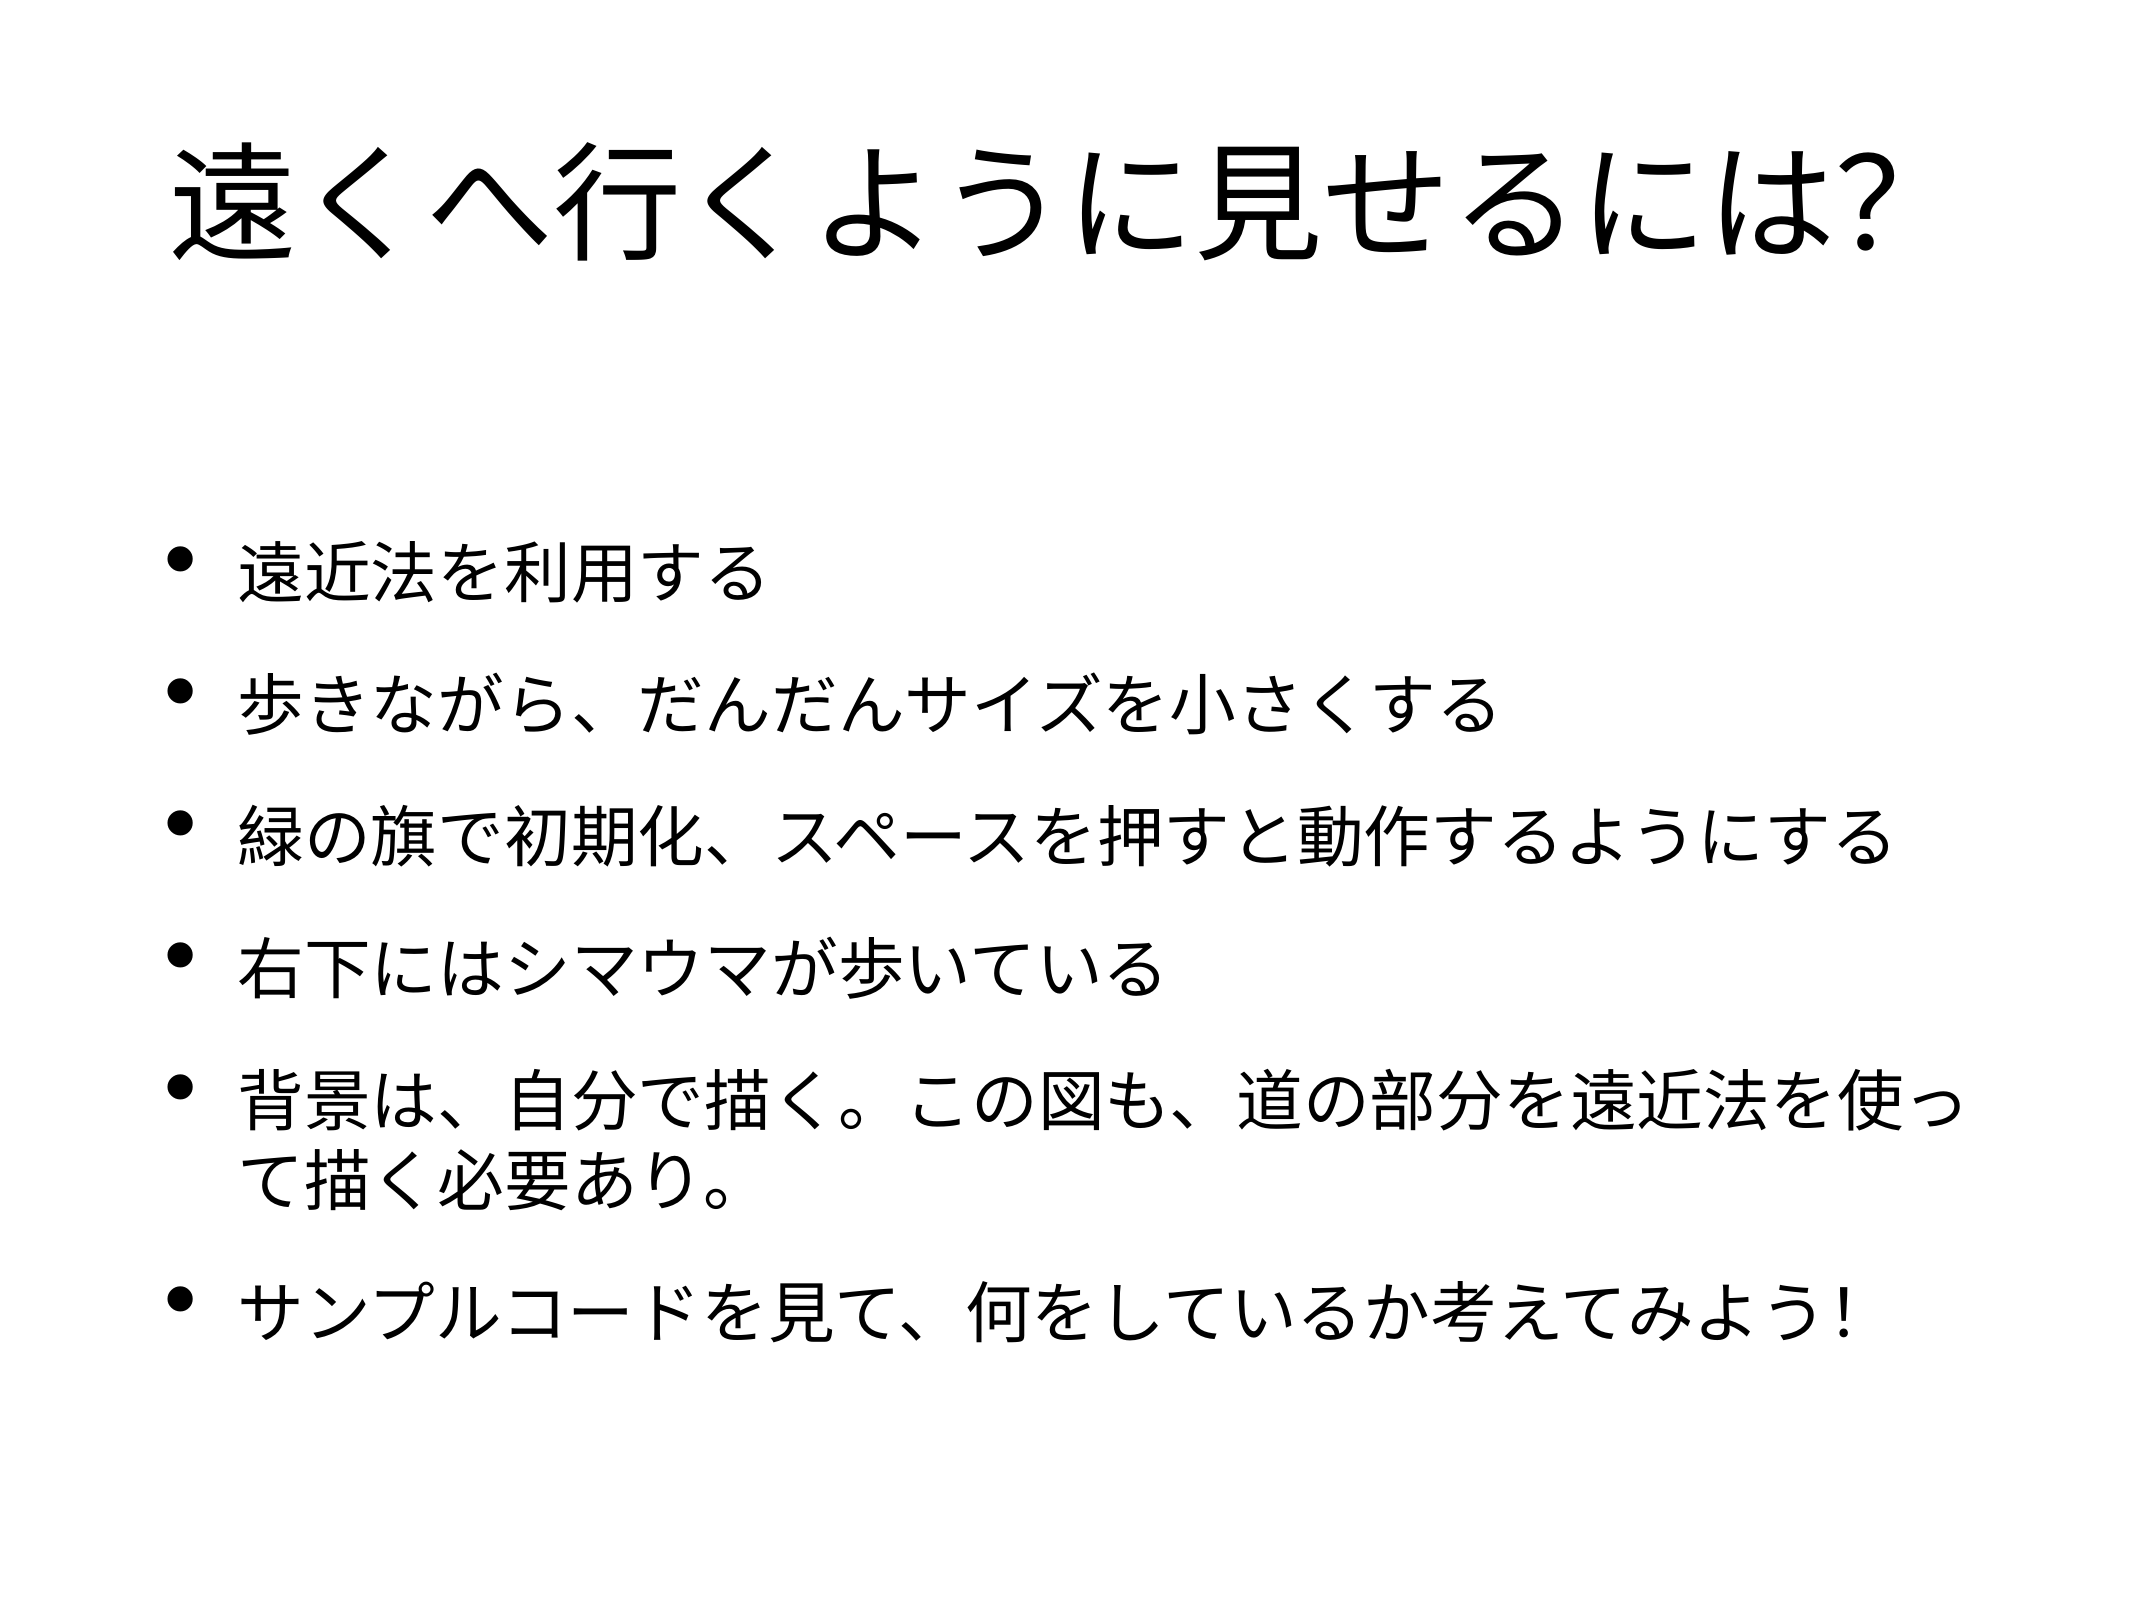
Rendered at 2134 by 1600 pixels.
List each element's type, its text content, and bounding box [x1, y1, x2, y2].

list 遠近法を利用する 歩きながら、だんだんサイズを小さくする 緑の旗で初期化、スペースを押すと動作するようにする 右下にはシマウマが歩いている 背景は、自分で描く。この図も、道の部分を遠近法を使って描く必要あり。 サンプルコードを見て、何をしているか考えてみよう！ [155, 424, 1978, 1457]
title 遠くへ行くように見せるには？ [155, 41, 1978, 358]
